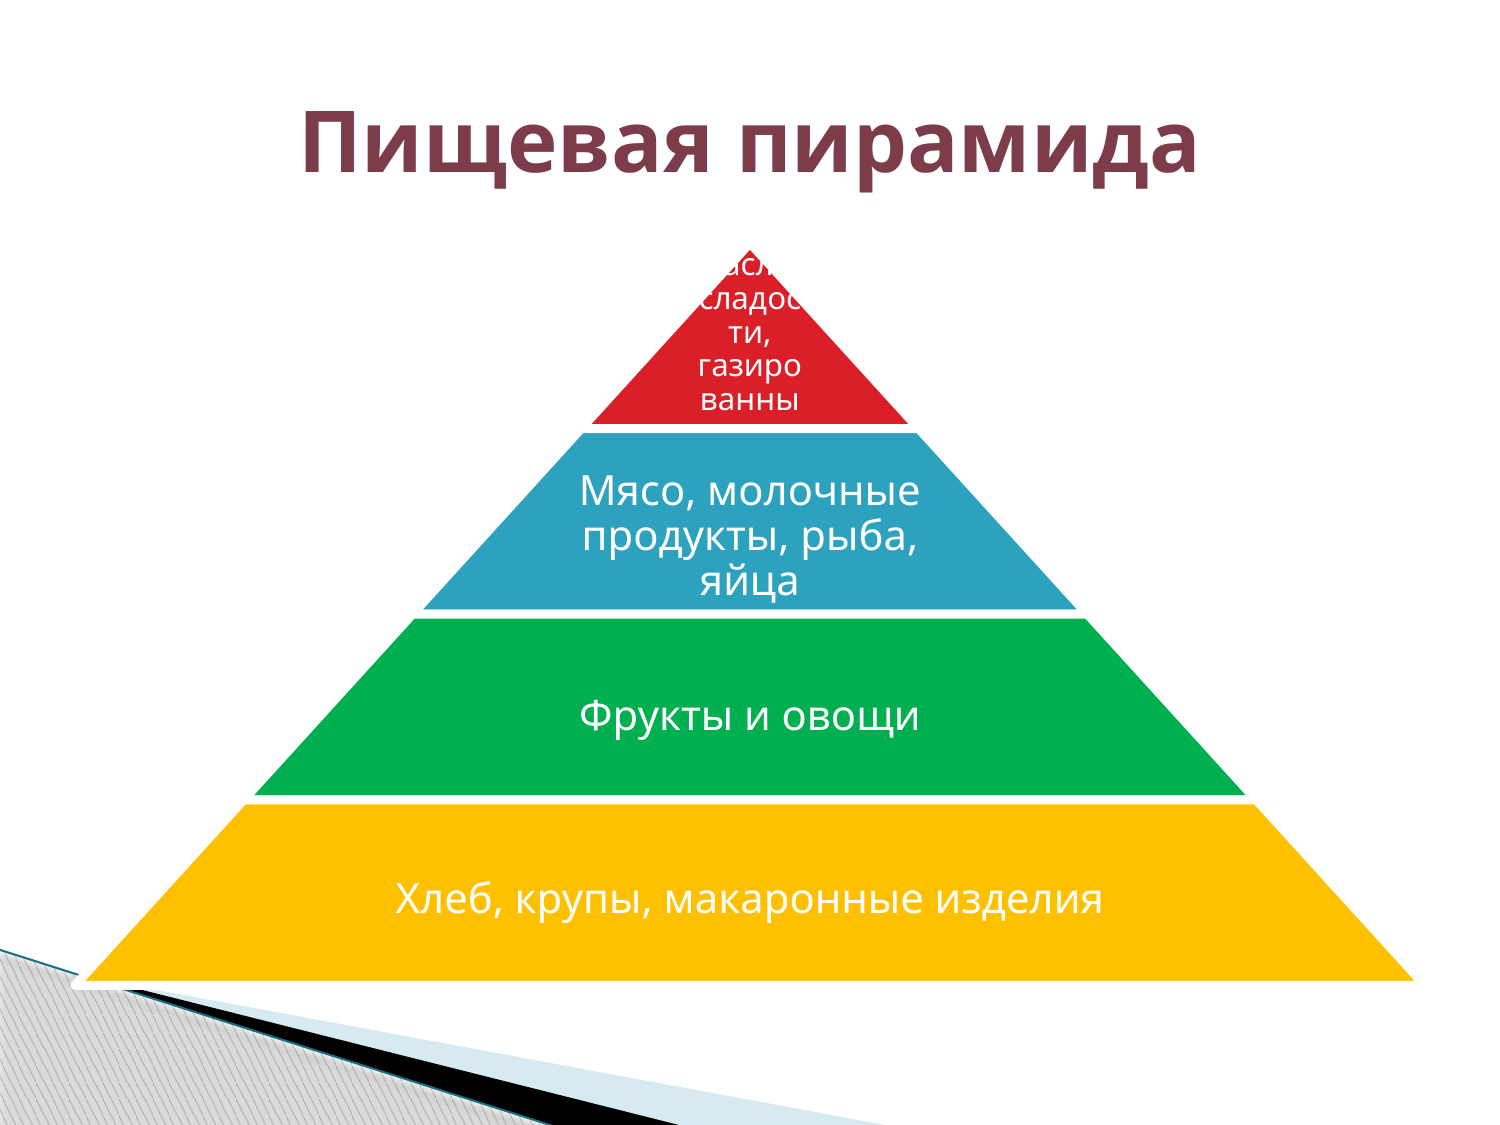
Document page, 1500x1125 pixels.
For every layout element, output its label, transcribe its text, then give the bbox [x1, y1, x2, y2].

title Пищевая пирамида [75, 45, 1425, 233]
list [74, 242, 1426, 986]
